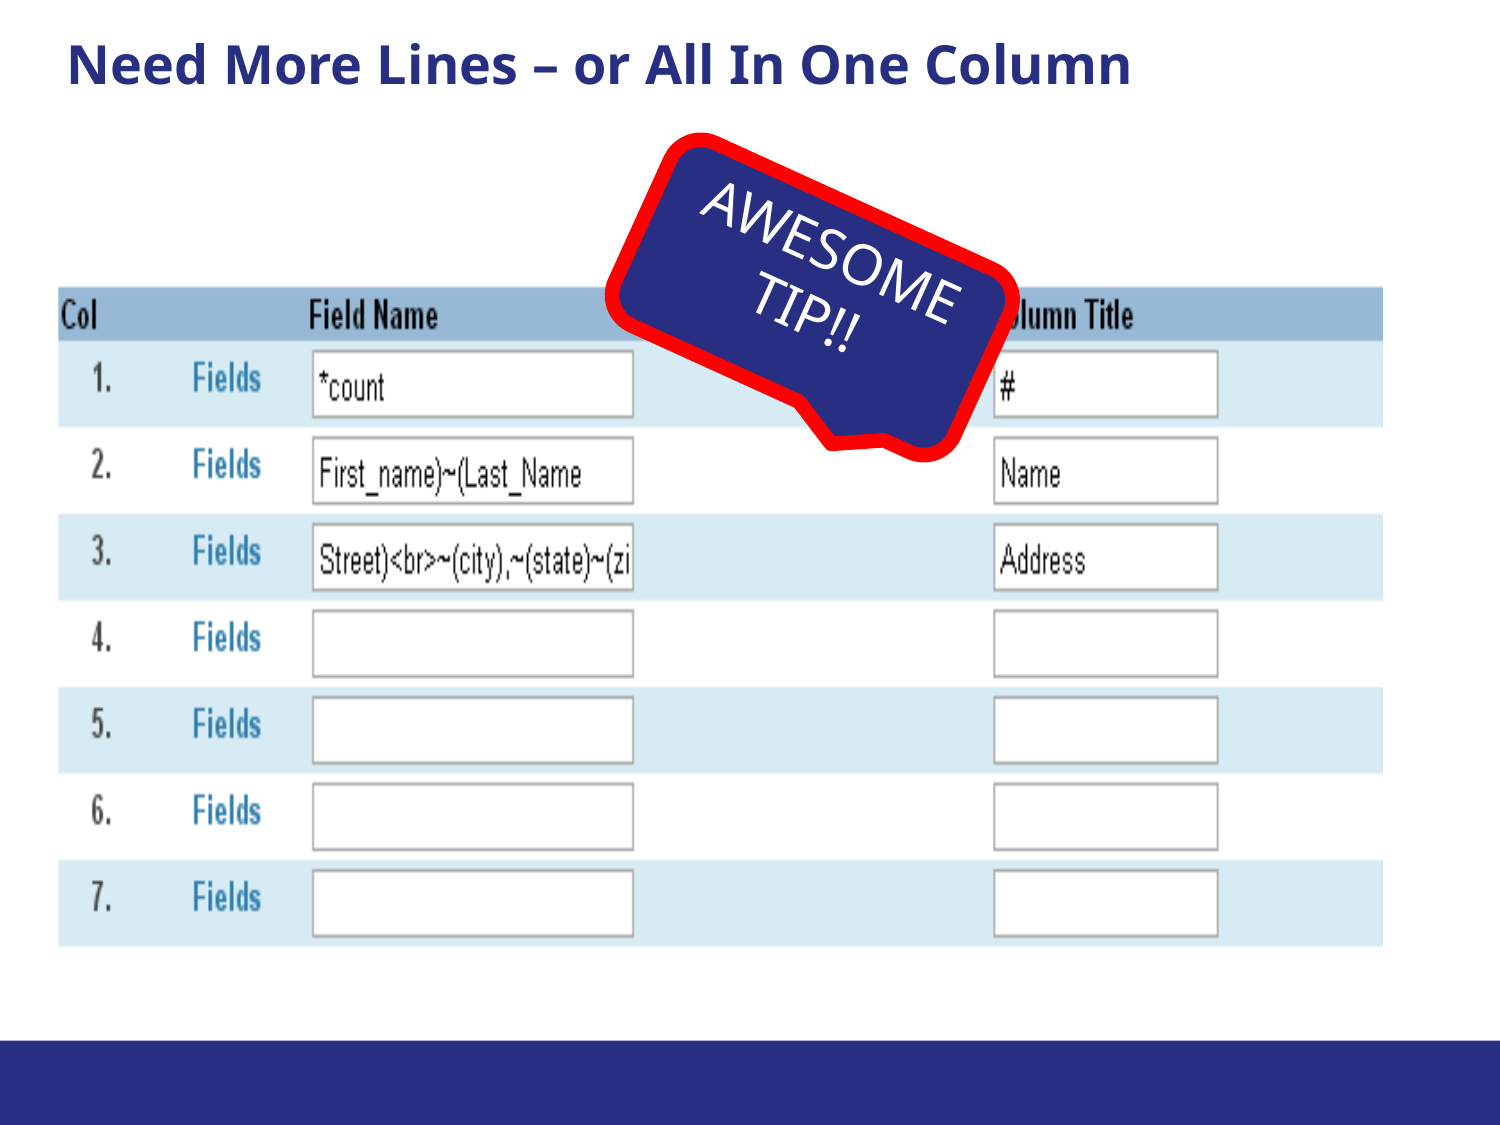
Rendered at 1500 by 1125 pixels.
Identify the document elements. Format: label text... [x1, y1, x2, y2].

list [52, 266, 1383, 951]
title Need More Lines – or All In One Column [58, 22, 1442, 200]
text_box AWESOME TIP!! [622, 139, 984, 265]
